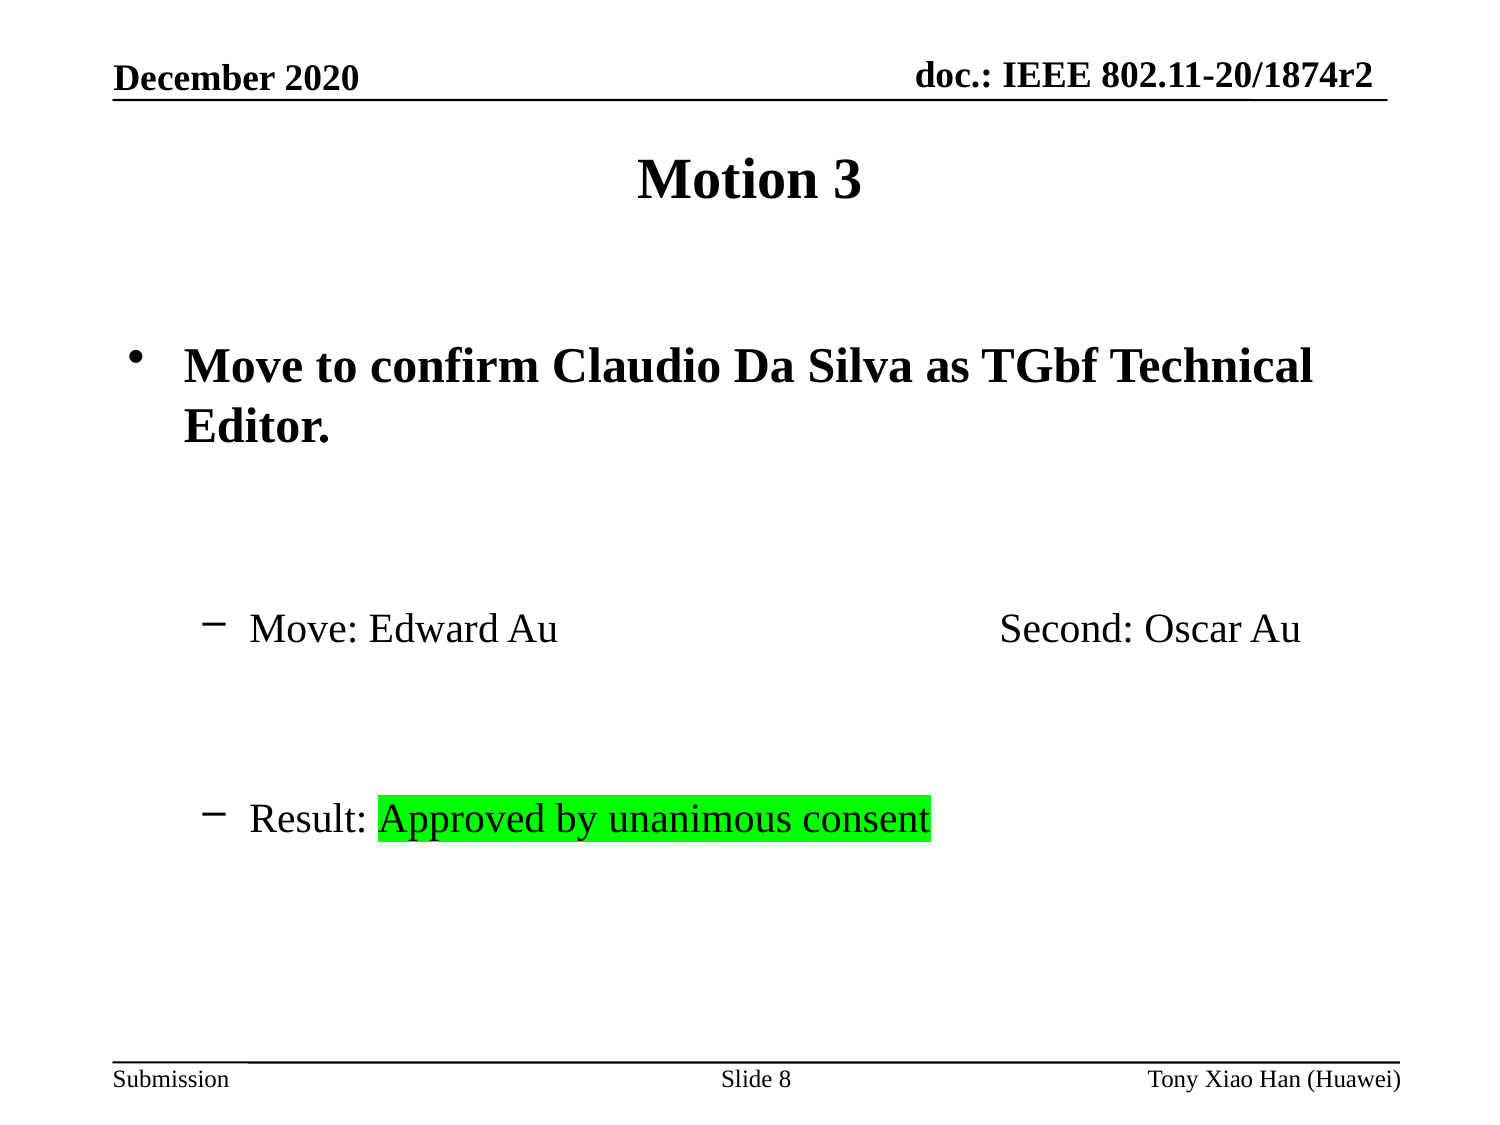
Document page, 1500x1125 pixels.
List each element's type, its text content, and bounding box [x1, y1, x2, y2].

text_box Motion 3 [112, 87, 1388, 263]
text_box Move to confirm Claudio Da Silva as TGbf Technical Editor. Move: Edward Au Second: Oscar Au Result: Approved by unanimous consent [112, 324, 1388, 1013]
footer Tony Xiao Han (Huawei) [999, 1061, 1402, 1093]
slide_number Slide 8 [712, 1061, 800, 1093]
